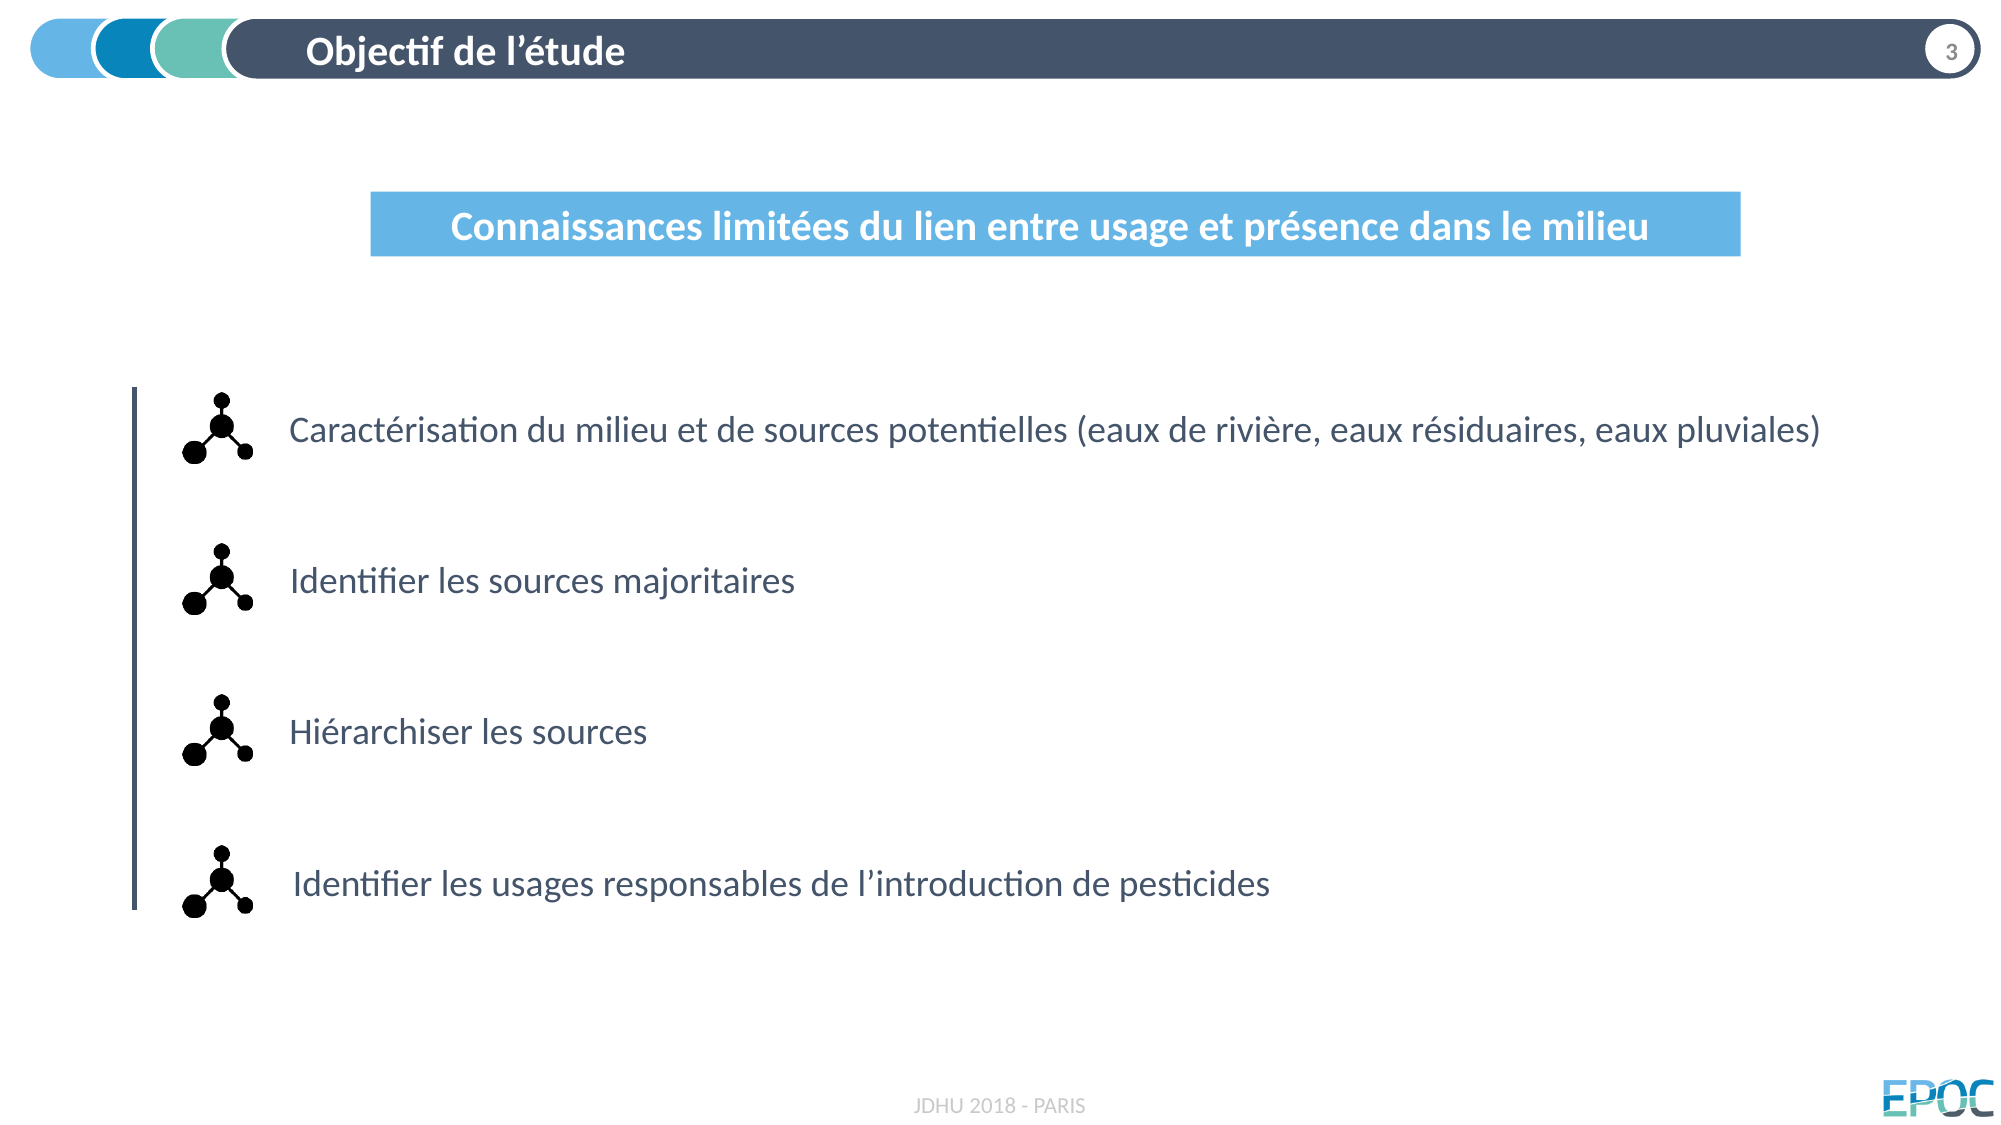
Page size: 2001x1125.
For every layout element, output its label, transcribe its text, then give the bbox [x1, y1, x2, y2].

picture [1873, 1069, 2000, 1125]
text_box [182, 694, 666, 766]
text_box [182, 392, 1840, 464]
text_box JDHU 2018 - PARIS [898, 1082, 1102, 1125]
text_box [182, 543, 815, 615]
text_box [182, 845, 1293, 918]
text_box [27, 16, 1984, 81]
text_box Connaissances limitées du lien entre usage et présence dans le milieu [370, 191, 1741, 257]
